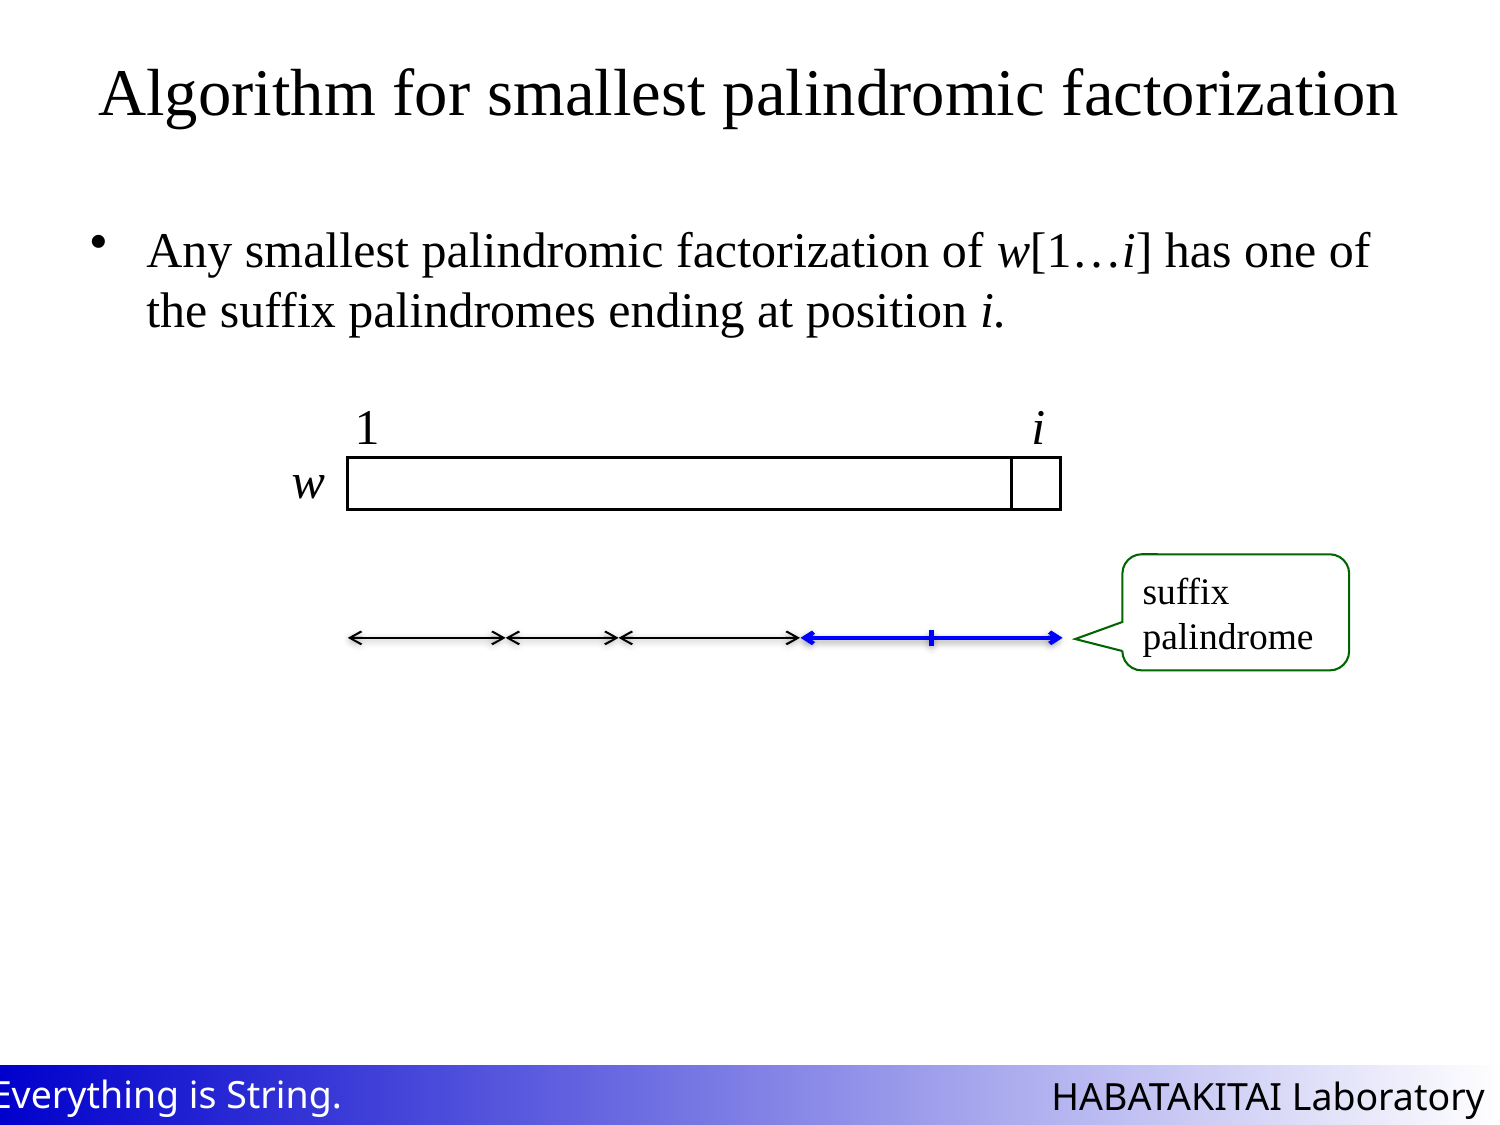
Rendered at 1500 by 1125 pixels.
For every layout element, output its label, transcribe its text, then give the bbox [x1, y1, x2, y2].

text_box 1 [339, 387, 395, 462]
text_box w [276, 440, 340, 516]
text_box i [1016, 387, 1061, 457]
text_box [347, 457, 1061, 510]
text_box suffix palindrome [1075, 554, 1350, 671]
list Any smallest palindromic factorization of w[1…i] has one of the suffix palindromes ending at position i. [75, 210, 1425, 1005]
title Algorithm for smallest palindromic factorization [75, 19, 1425, 158]
